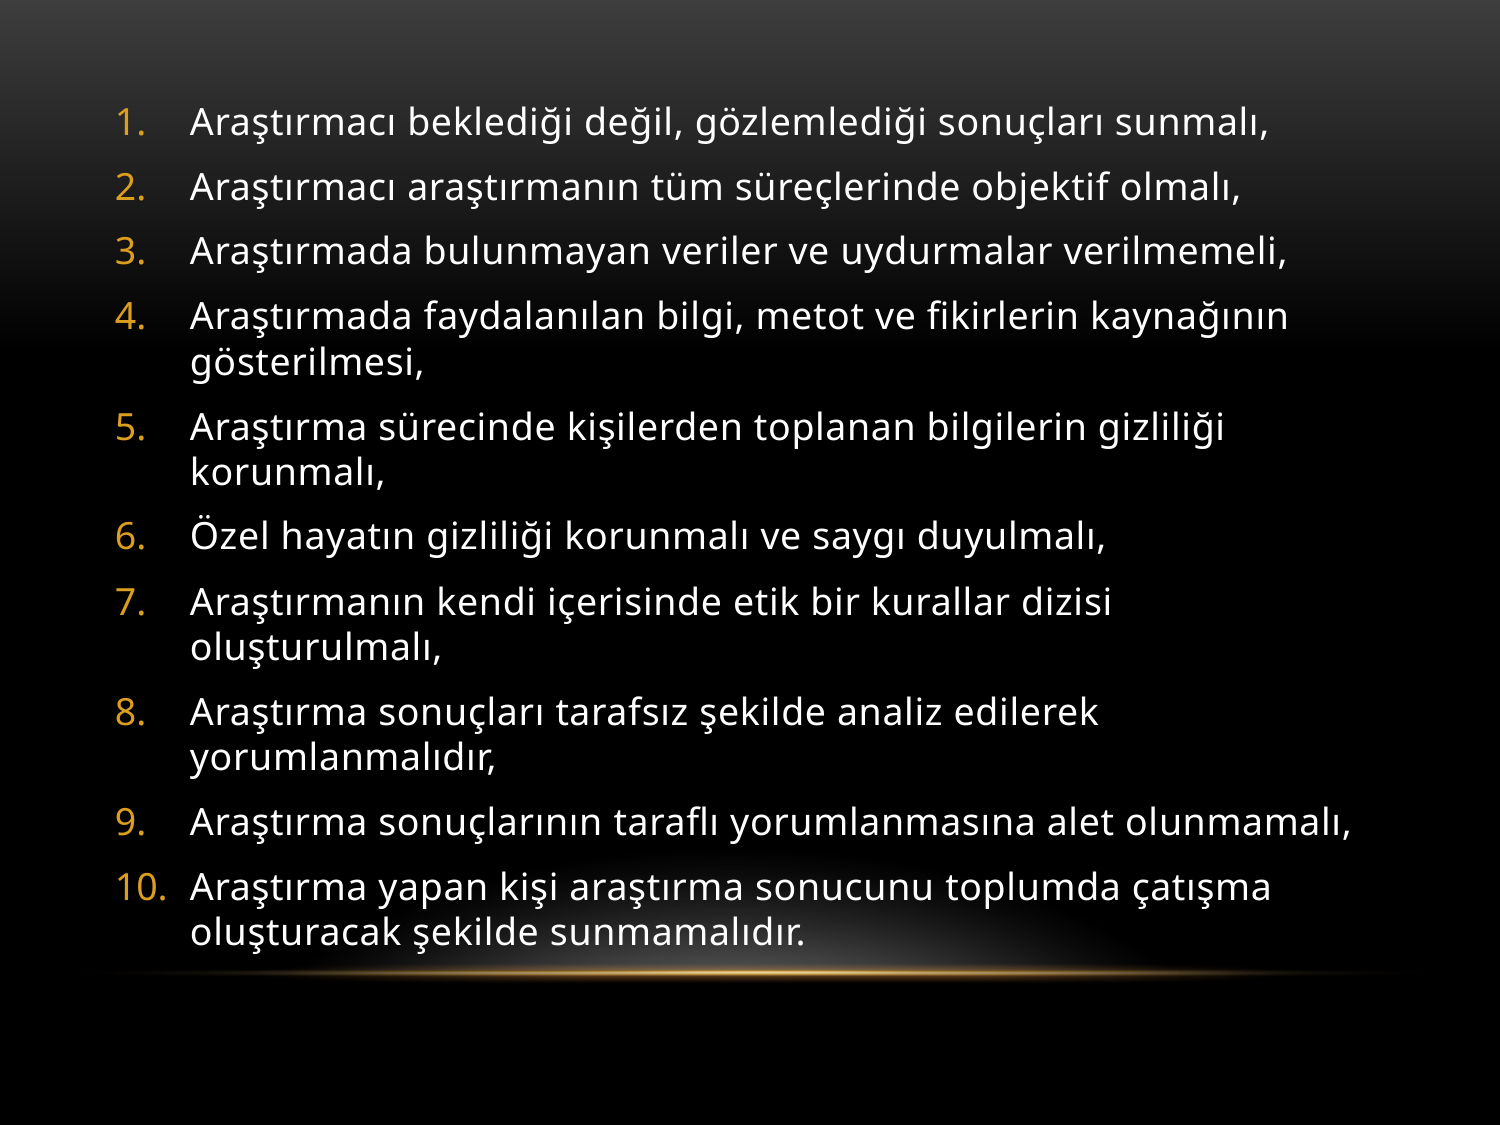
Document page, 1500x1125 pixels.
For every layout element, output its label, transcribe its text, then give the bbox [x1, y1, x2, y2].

list Araştırmacı beklediği değil, gözlemlediği sonuçları sunmalı, Araştırmacı araştırmanın tüm süreçlerinde objektif olmalı, Araştırmada bulunmayan veriler ve uydurmalar verilmemeli, Araştırmada faydalanılan bilgi, metot ve fikirlerin kaynağının gösterilmesi, Araştırma sürecinde kişilerden toplanan bilgilerin gizliliği korunmalı, Özel hayatın gizliliği korunmalı ve saygı duyulmalı, Araştırmanın kendi içerisinde etik bir kurallar dizisi oluşturulmalı, Araştırma sonuçları tarafsız şekilde analiz edilerek yorumlanmalıdır, Araştırma sonuçlarının taraflı yorumlanmasına alet olunmamalı, Araştırma yapan kişi araştırma sonucunu toplumda çatışma oluşturacak şekilde sunmamalıdır. [99, 90, 1400, 965]
picture [0, 0, 1500, 1125]
